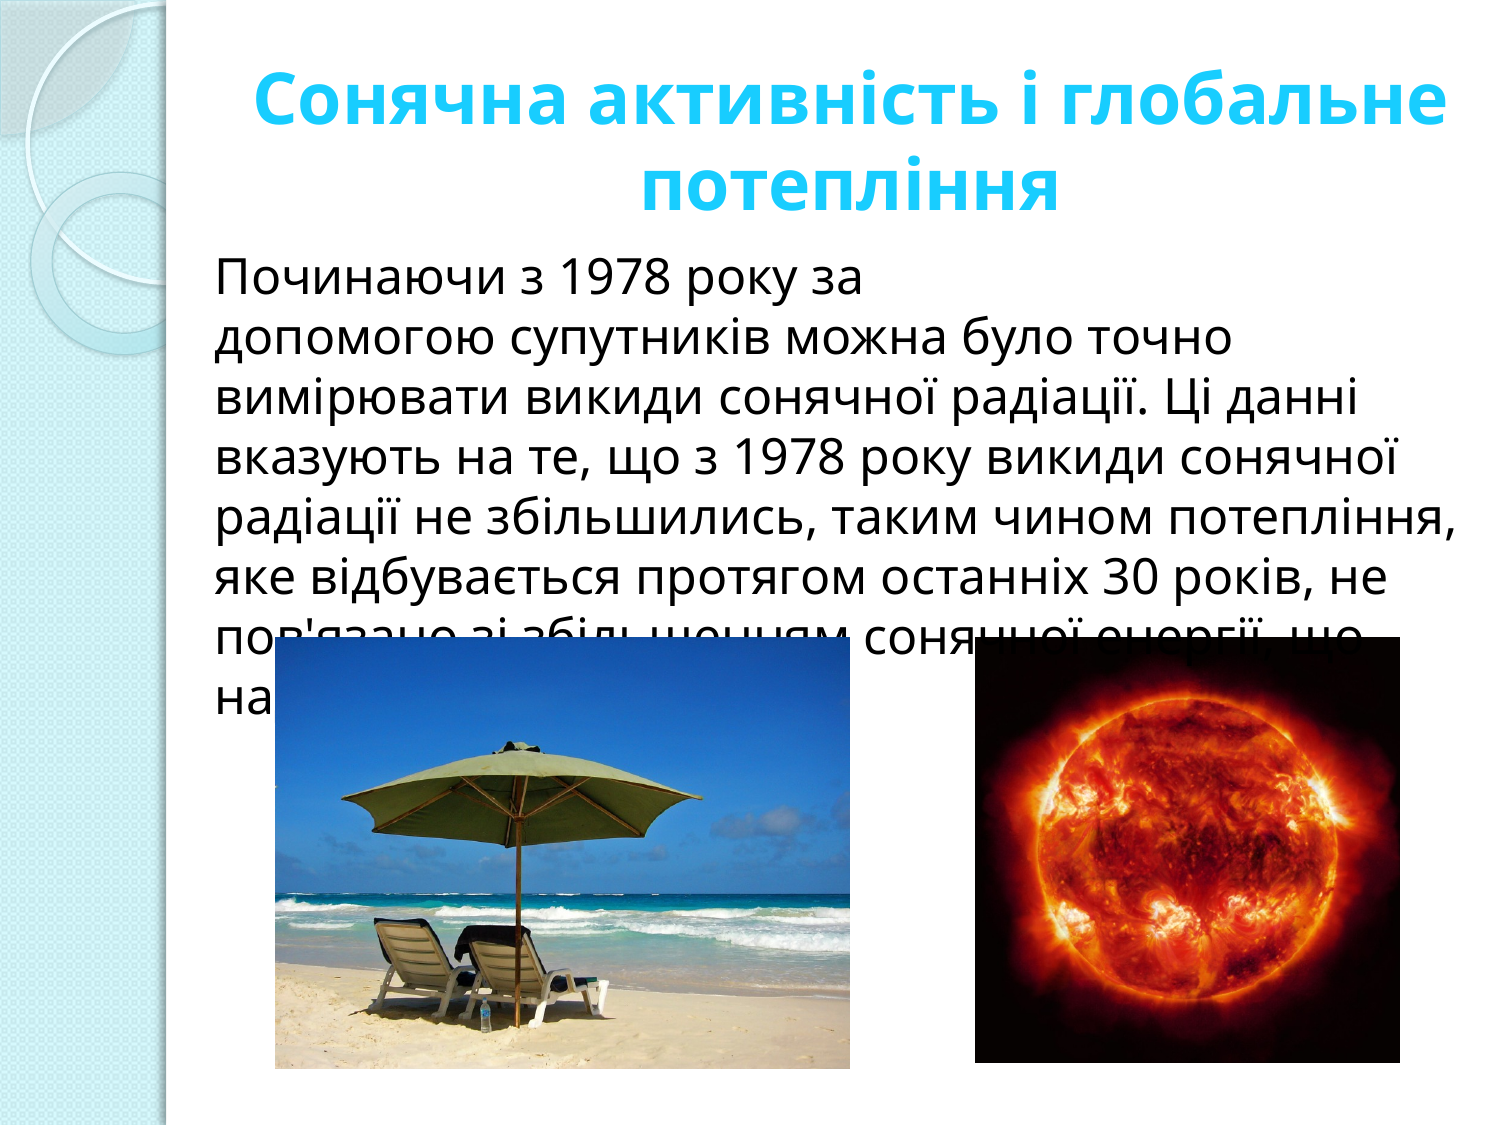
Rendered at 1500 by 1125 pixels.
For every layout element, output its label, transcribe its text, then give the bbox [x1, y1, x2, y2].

title Сонячна активність і глобальне потепління [235, 45, 1466, 233]
text_box Починаючи з 1978 року за допомогою супутників можна було точно вимірювати викиди сонячної радіації. Ці данні вказують на те, що з 1978 року викиди сонячної радіації не збільшились, таким чином потепління, яке відбувається протягом останніх 30 років, не пов'язано зі збільшенням сонячної енергії, що надходить на Землю. [200, 237, 1500, 733]
picture [274, 637, 851, 1069]
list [974, 637, 1401, 1063]
